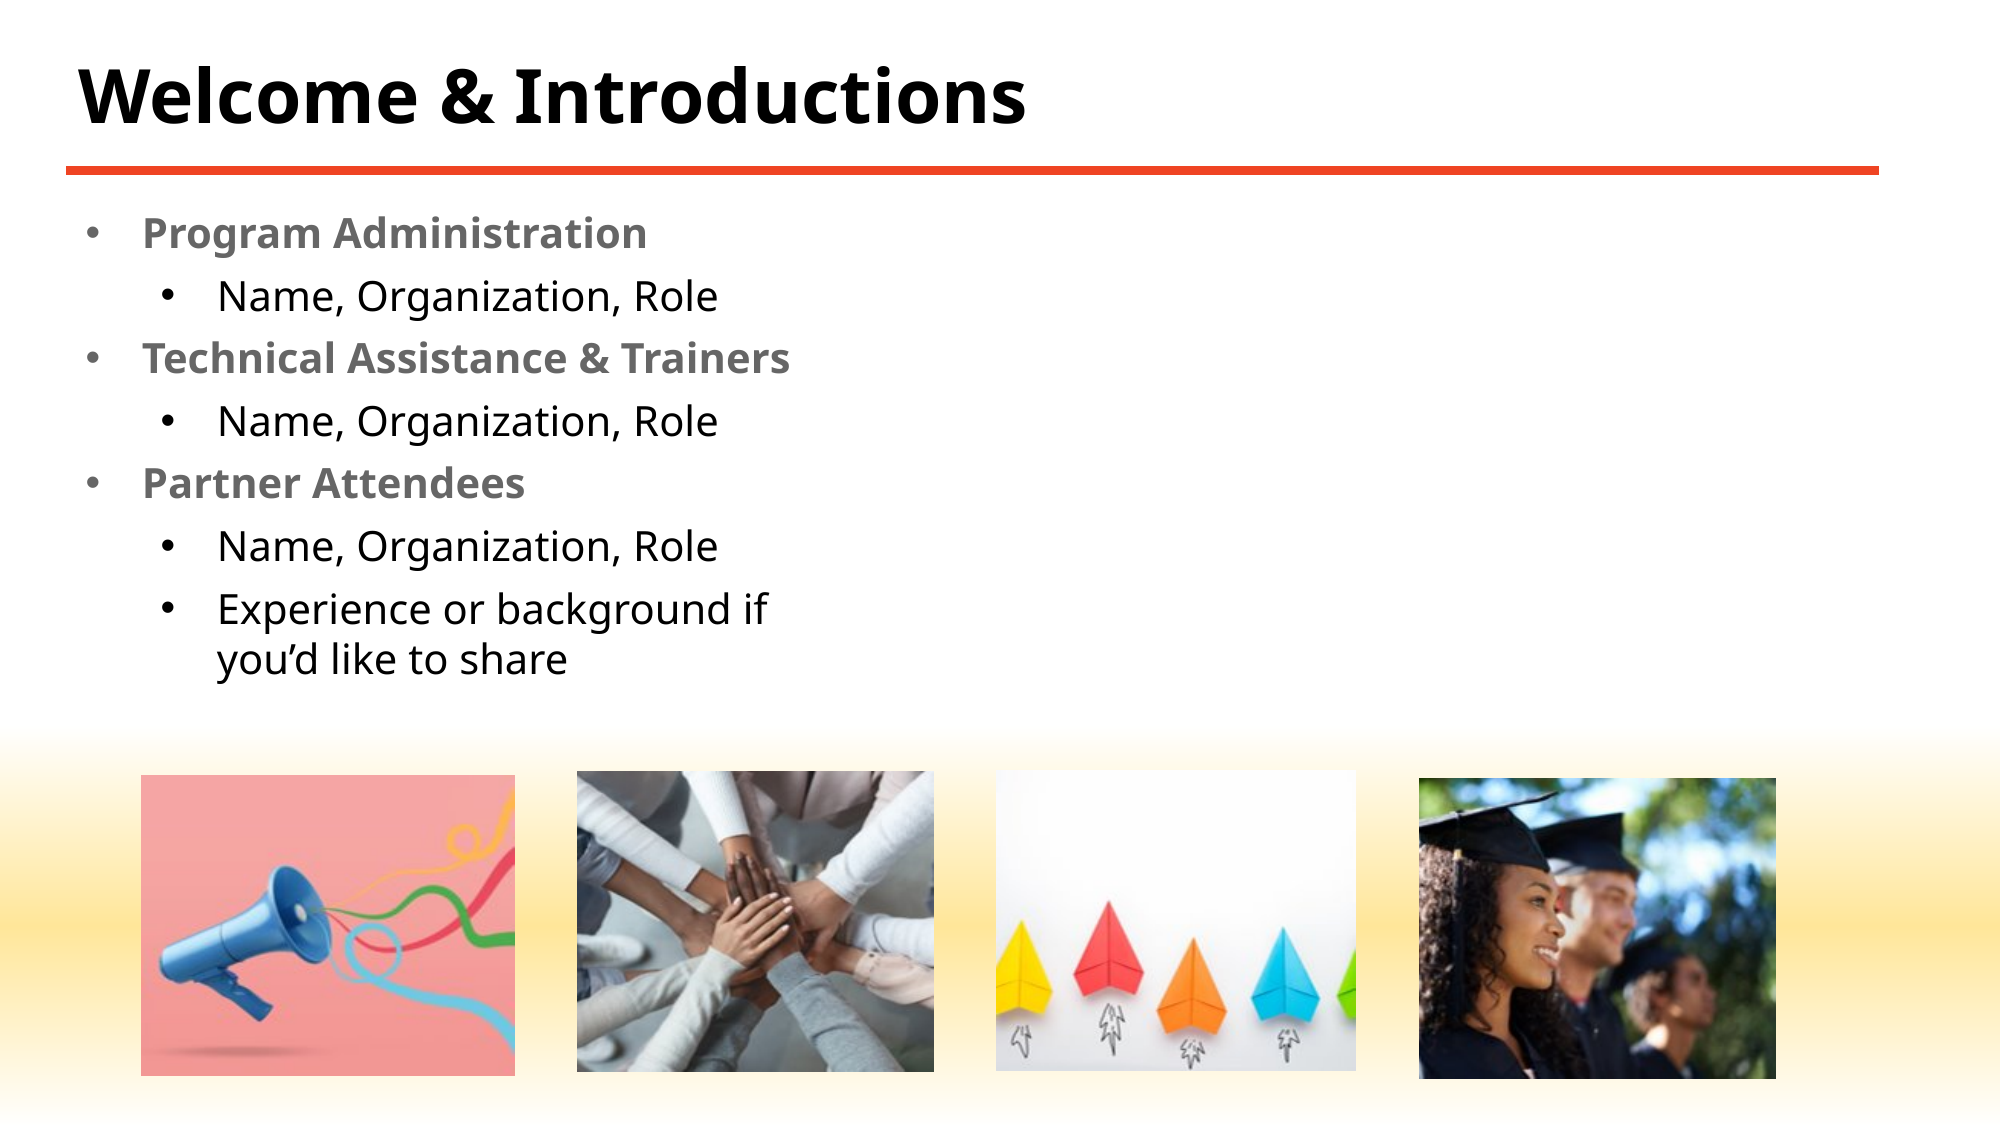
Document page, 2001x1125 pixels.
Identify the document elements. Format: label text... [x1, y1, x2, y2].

text_box [0, 726, 2000, 1125]
picture [996, 770, 1356, 1071]
picture [577, 771, 934, 1072]
picture [1418, 778, 1776, 1079]
text_box Program Administration Name, Organization, Role Technical Assistance & Trainers Name, Organization, Role Partner Attendees Name, Organization, Role Experience or background if you’d like to share [70, 199, 820, 726]
picture [141, 775, 515, 1076]
title Welcome & Introductions [63, 27, 1670, 172]
